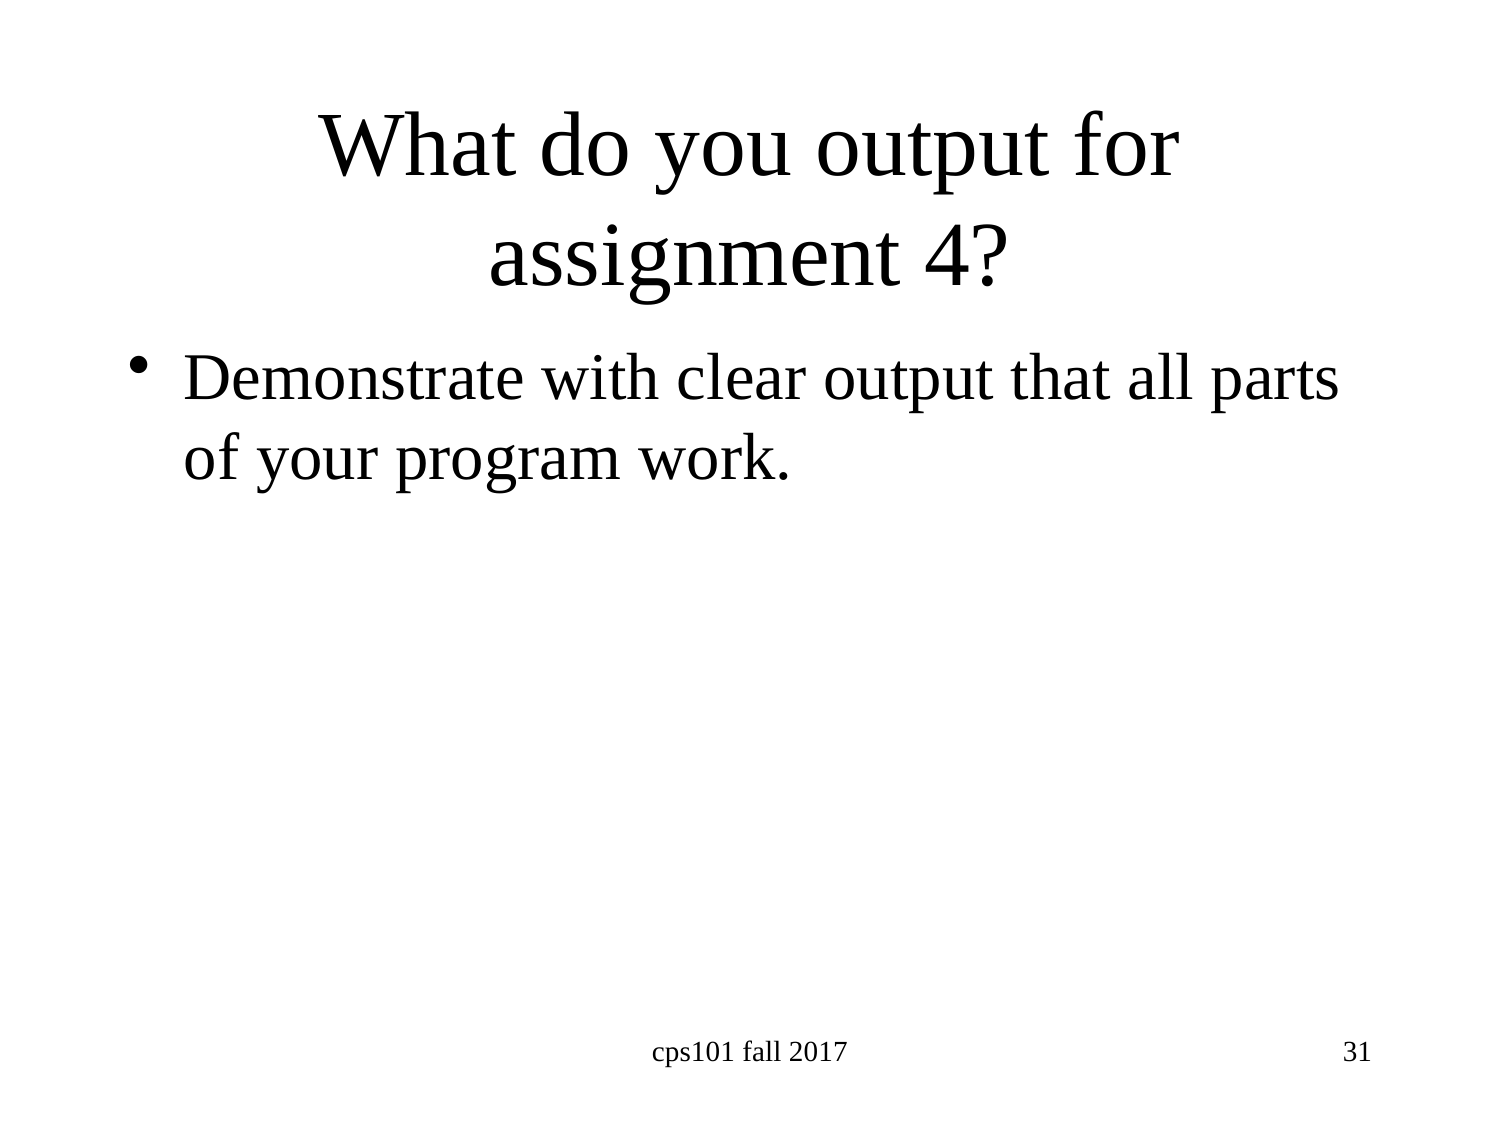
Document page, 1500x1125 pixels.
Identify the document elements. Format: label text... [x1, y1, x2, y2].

title What do you output for assignment 4? [112, 99, 1388, 288]
list Demonstrate with clear output that all parts of your program work. [112, 324, 1388, 1000]
footer cps101 fall 2017 [512, 1024, 988, 1101]
slide_number 31 [1074, 1024, 1388, 1101]
